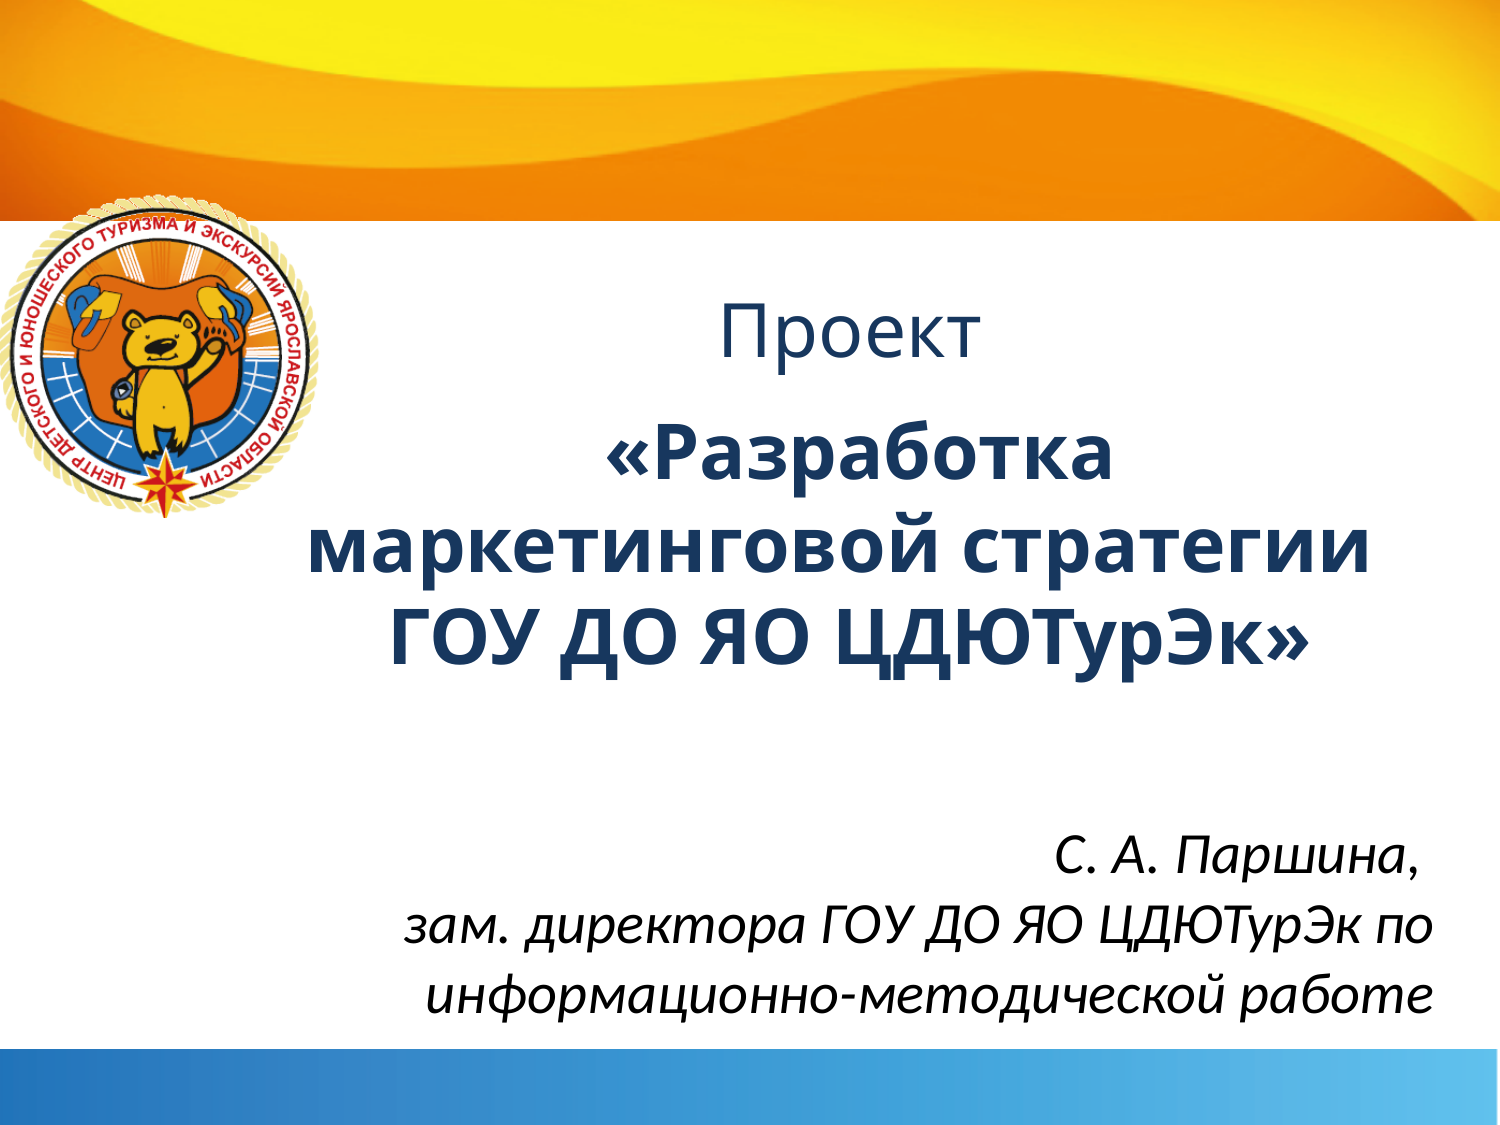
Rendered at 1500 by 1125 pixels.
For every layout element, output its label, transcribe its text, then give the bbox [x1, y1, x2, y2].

picture [0, 1049, 1500, 1125]
title С. А. Паршина, зам. директора ГОУ ДО ЯО ЦДЮТурЭк по информационно-методической работе [200, 837, 1450, 1004]
picture [0, 0, 1500, 518]
text_box Проект «Разработка маркетинговой стратегии ГОУ ДО ЯО ЦДЮТурЭк» [249, 230, 1450, 750]
